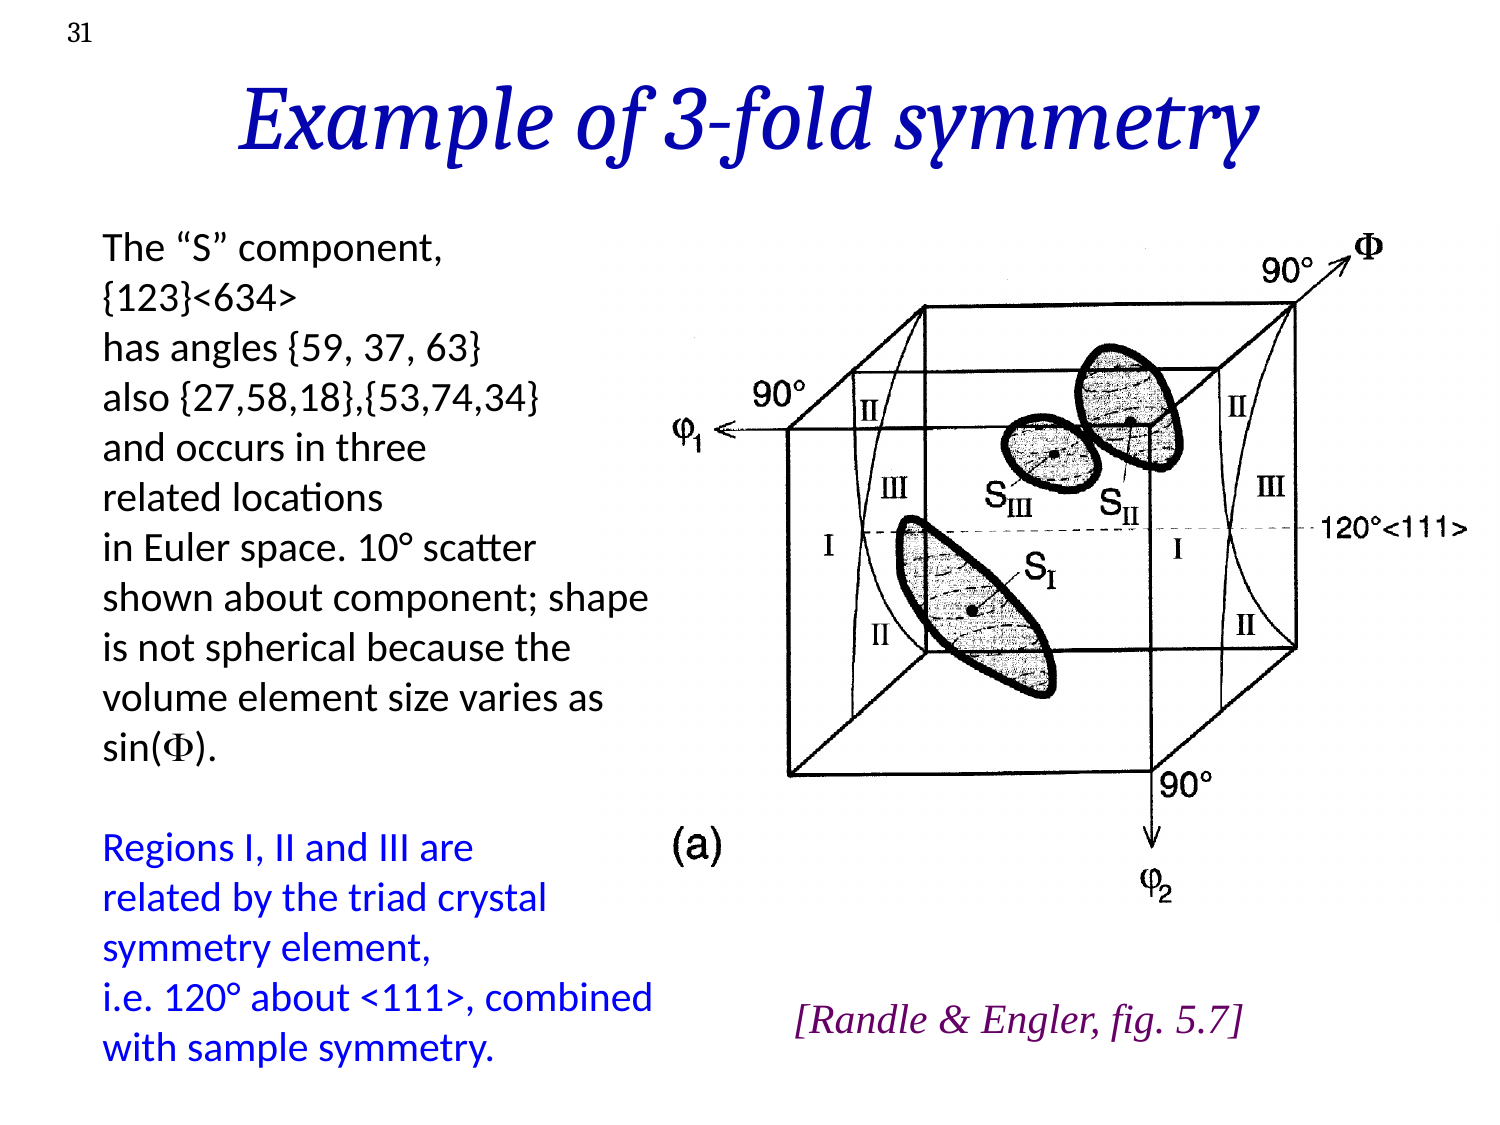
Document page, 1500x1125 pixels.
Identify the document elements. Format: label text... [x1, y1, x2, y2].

text_box The “S” component, {123}<634> has angles {59, 37, 63} also {27,58,18},{53,74,34} and occurs in three related locations in Euler space. 10° scatter shown about component; shape is not spherical because the volume element size varies as sin(F). Regions I, II and III are related by the triad crystal symmetry element, i.e. 120° about <111>, combined with sample symmetry. [87, 212, 675, 1078]
title Example of 3-fold symmetry [112, 49, 1388, 176]
picture [587, 224, 1500, 924]
text_box [Randle & Engler, fig. 5.7] [778, 984, 1260, 1050]
slide_number 31 [5, 5, 107, 57]
